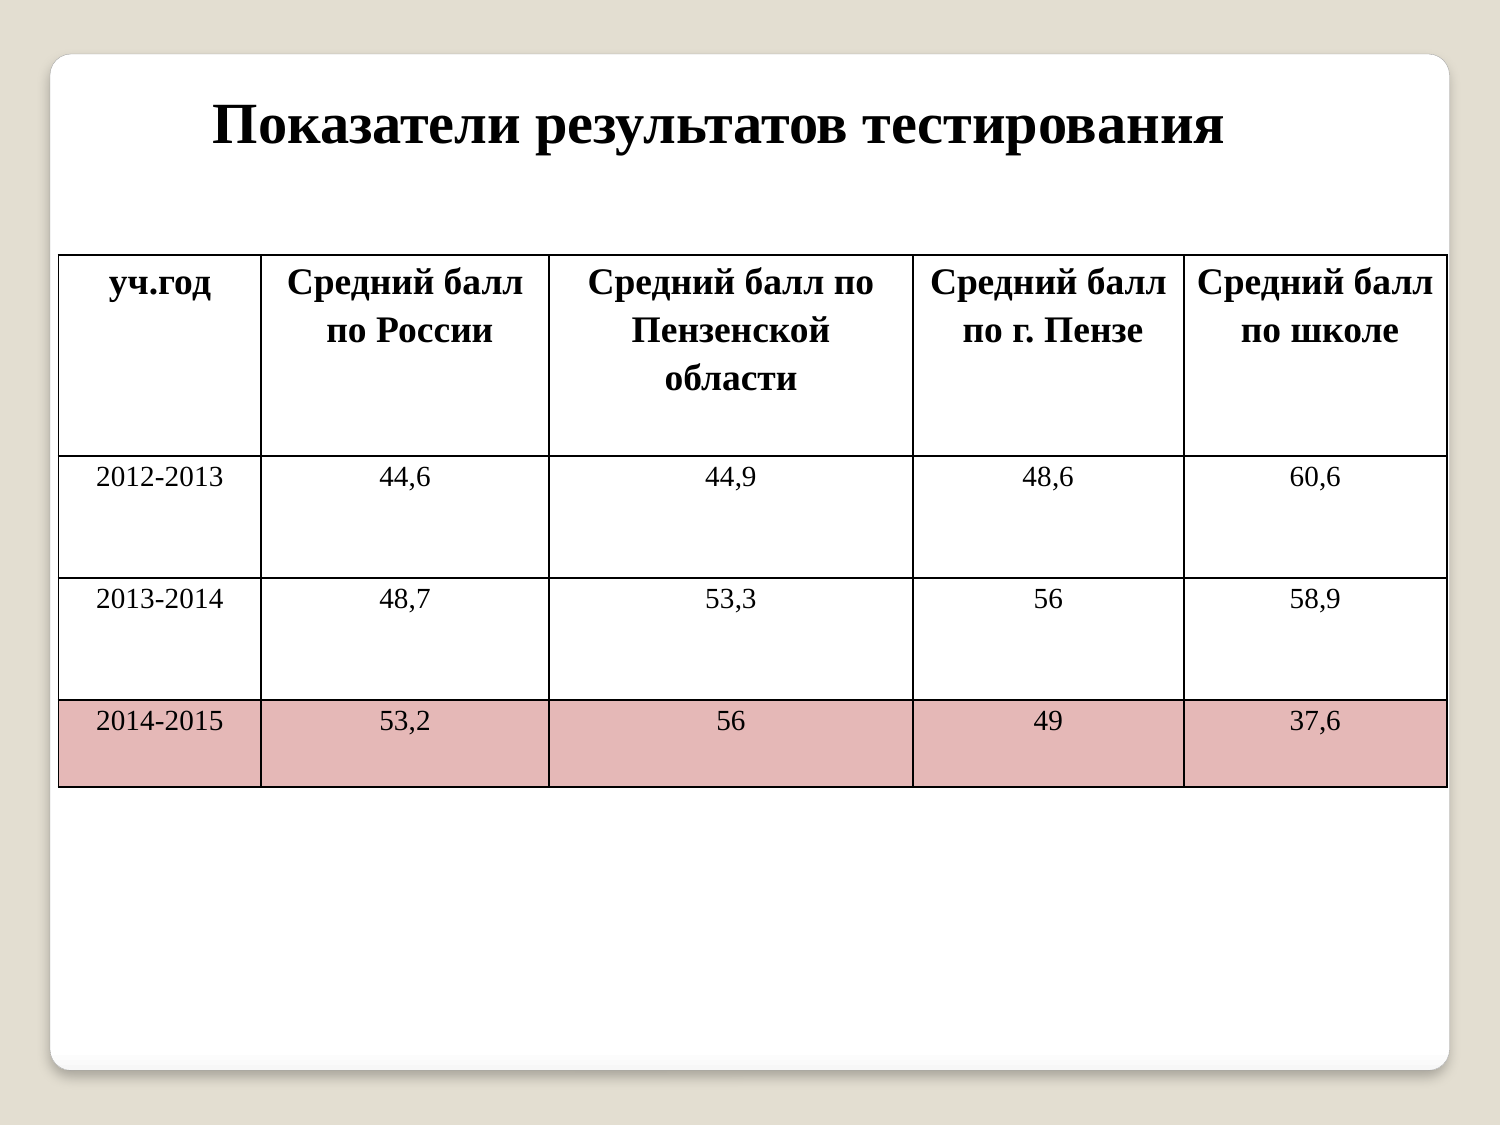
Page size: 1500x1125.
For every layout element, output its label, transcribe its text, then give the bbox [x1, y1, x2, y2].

table_cell 48,6 [914, 457, 1183, 577]
table_cell 53,2 [262, 701, 548, 786]
table_cell 58,9 [1185, 579, 1446, 699]
table_cell 48,7 [262, 579, 548, 699]
table_header уч.год [59, 256, 260, 455]
table_cell 2012-2013 [59, 457, 260, 577]
table_cell 53,3 [550, 579, 912, 699]
table_cell 56 [550, 701, 912, 786]
table_cell 2014-2015 [59, 701, 260, 786]
table_cell 37,6 [1185, 701, 1446, 786]
table_header Средний балл по Пензенской области [550, 256, 912, 455]
table_cell 44,6 [262, 457, 548, 577]
table_cell 56 [914, 579, 1183, 699]
table_cell 49 [914, 701, 1183, 786]
table_header Средний балл по России [262, 256, 548, 455]
table_header Средний балл по школе [1185, 256, 1446, 455]
text_box Показатели результатов тестирования [159, 78, 1294, 233]
table_cell 44,9 [550, 457, 912, 577]
table_cell 2013-2014 [59, 579, 260, 699]
table_cell 60,6 [1185, 457, 1446, 577]
table_header Средний балл по г. Пензе [914, 256, 1183, 455]
